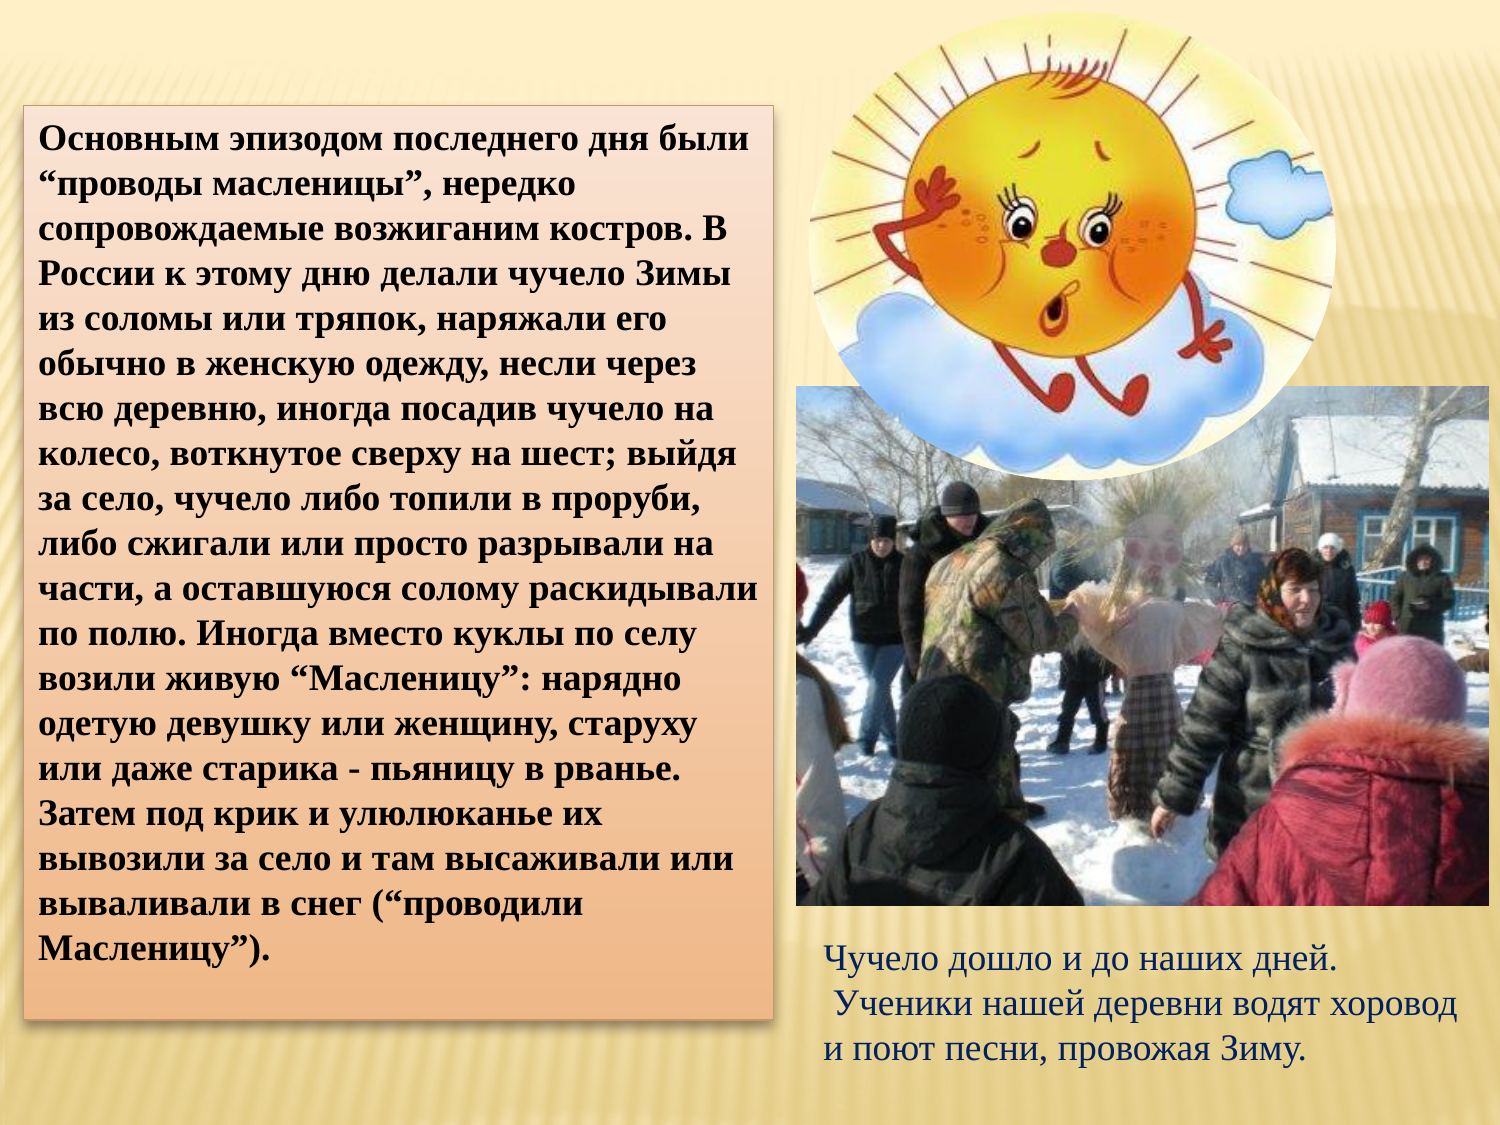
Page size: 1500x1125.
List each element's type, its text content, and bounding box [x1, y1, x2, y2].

picture [796, 386, 1489, 906]
text_box Основным эпизодом последнего дня были “проводы масленицы”, нередко сопровождаемые возжиганим костров. В России к этому дню делали чучело Зимы из соломы или тряпок, наряжали его обычно в женскую одежду, несли через всю деревню, иногда посадив чучело на колесо, воткнутое сверху на шест; выйдя за село, чучело либо топили в проруби, либо сжигали или просто разрывали на части, а оставшуюся солому раскидывали по полю. Иногда вместо куклы по селу возили живую “Масленицу”: нарядно одетую девушку или женщину, старуху или даже старика - пьяницу в рванье. Затем под крик и улюлюканье их вывозили за село и там высаживали или вываливали в снег (“проводили Масленицу”). [23, 105, 774, 1021]
picture [808, 11, 1337, 481]
text_box Чучело дошло и до наших дней. Ученики нашей деревни водят хоровод и поют песни, провожая Зиму. [808, 925, 1500, 1121]
